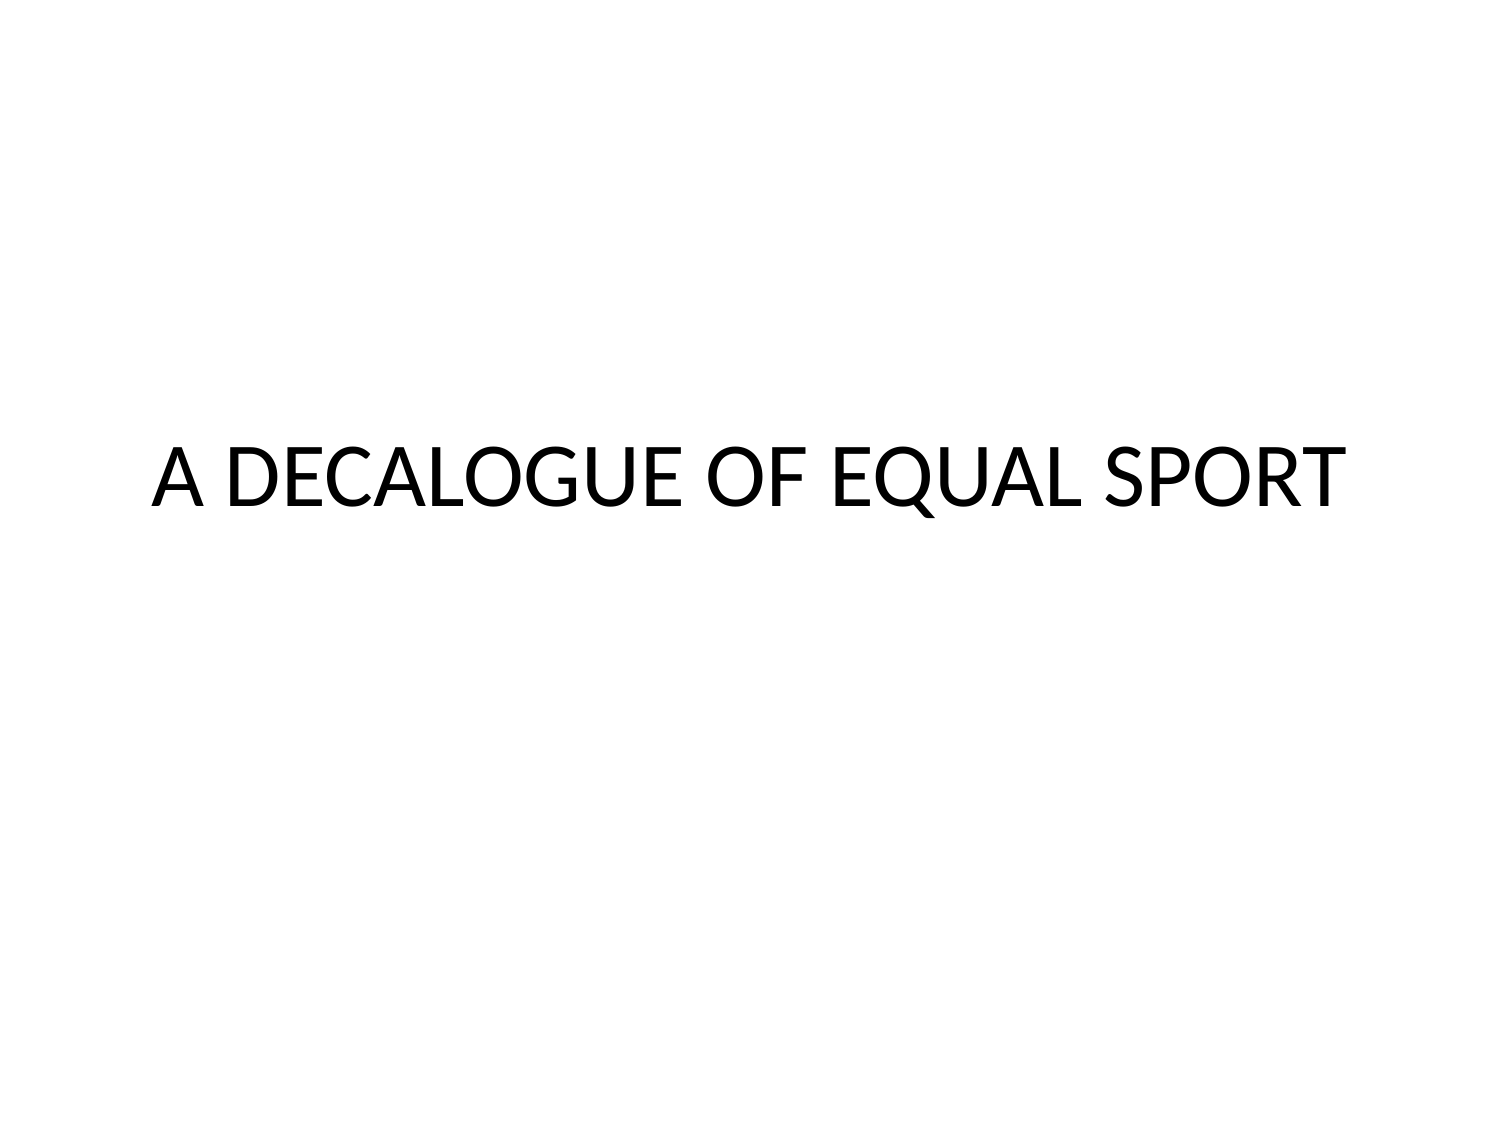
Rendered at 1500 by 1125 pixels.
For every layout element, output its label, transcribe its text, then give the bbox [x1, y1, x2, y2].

title A DECALOGUE OF EQUAL SPORT [112, 349, 1388, 591]
